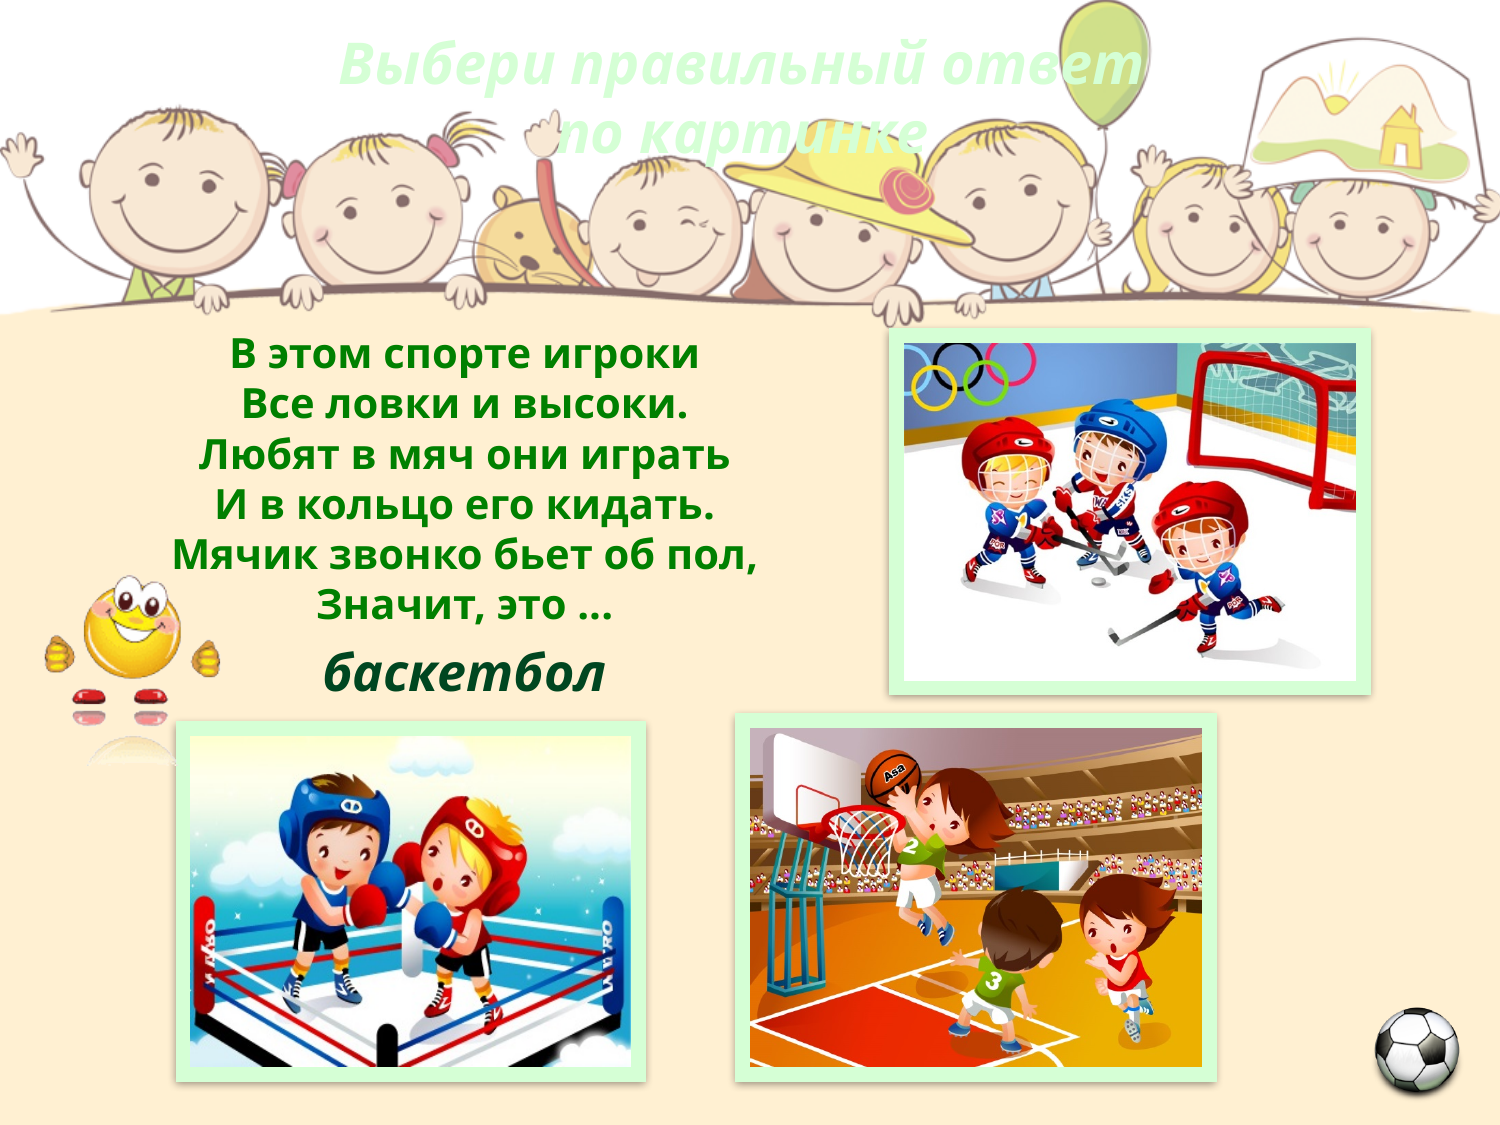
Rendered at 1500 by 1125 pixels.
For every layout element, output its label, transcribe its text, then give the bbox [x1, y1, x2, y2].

picture [1363, 999, 1471, 1107]
text_box В этом спорте игроки Все ловки и высоки. Любят в мяч они играть И в кольцо его кидать. Мячик звонко бьет об пол, Значит, это ... [123, 319, 806, 635]
picture [903, 342, 1357, 681]
picture [25, 569, 632, 1068]
text_box баскетбол [249, 632, 695, 710]
picture [749, 727, 1203, 1068]
text_box Выбери правильный ответ по картинке [74, 19, 1425, 174]
